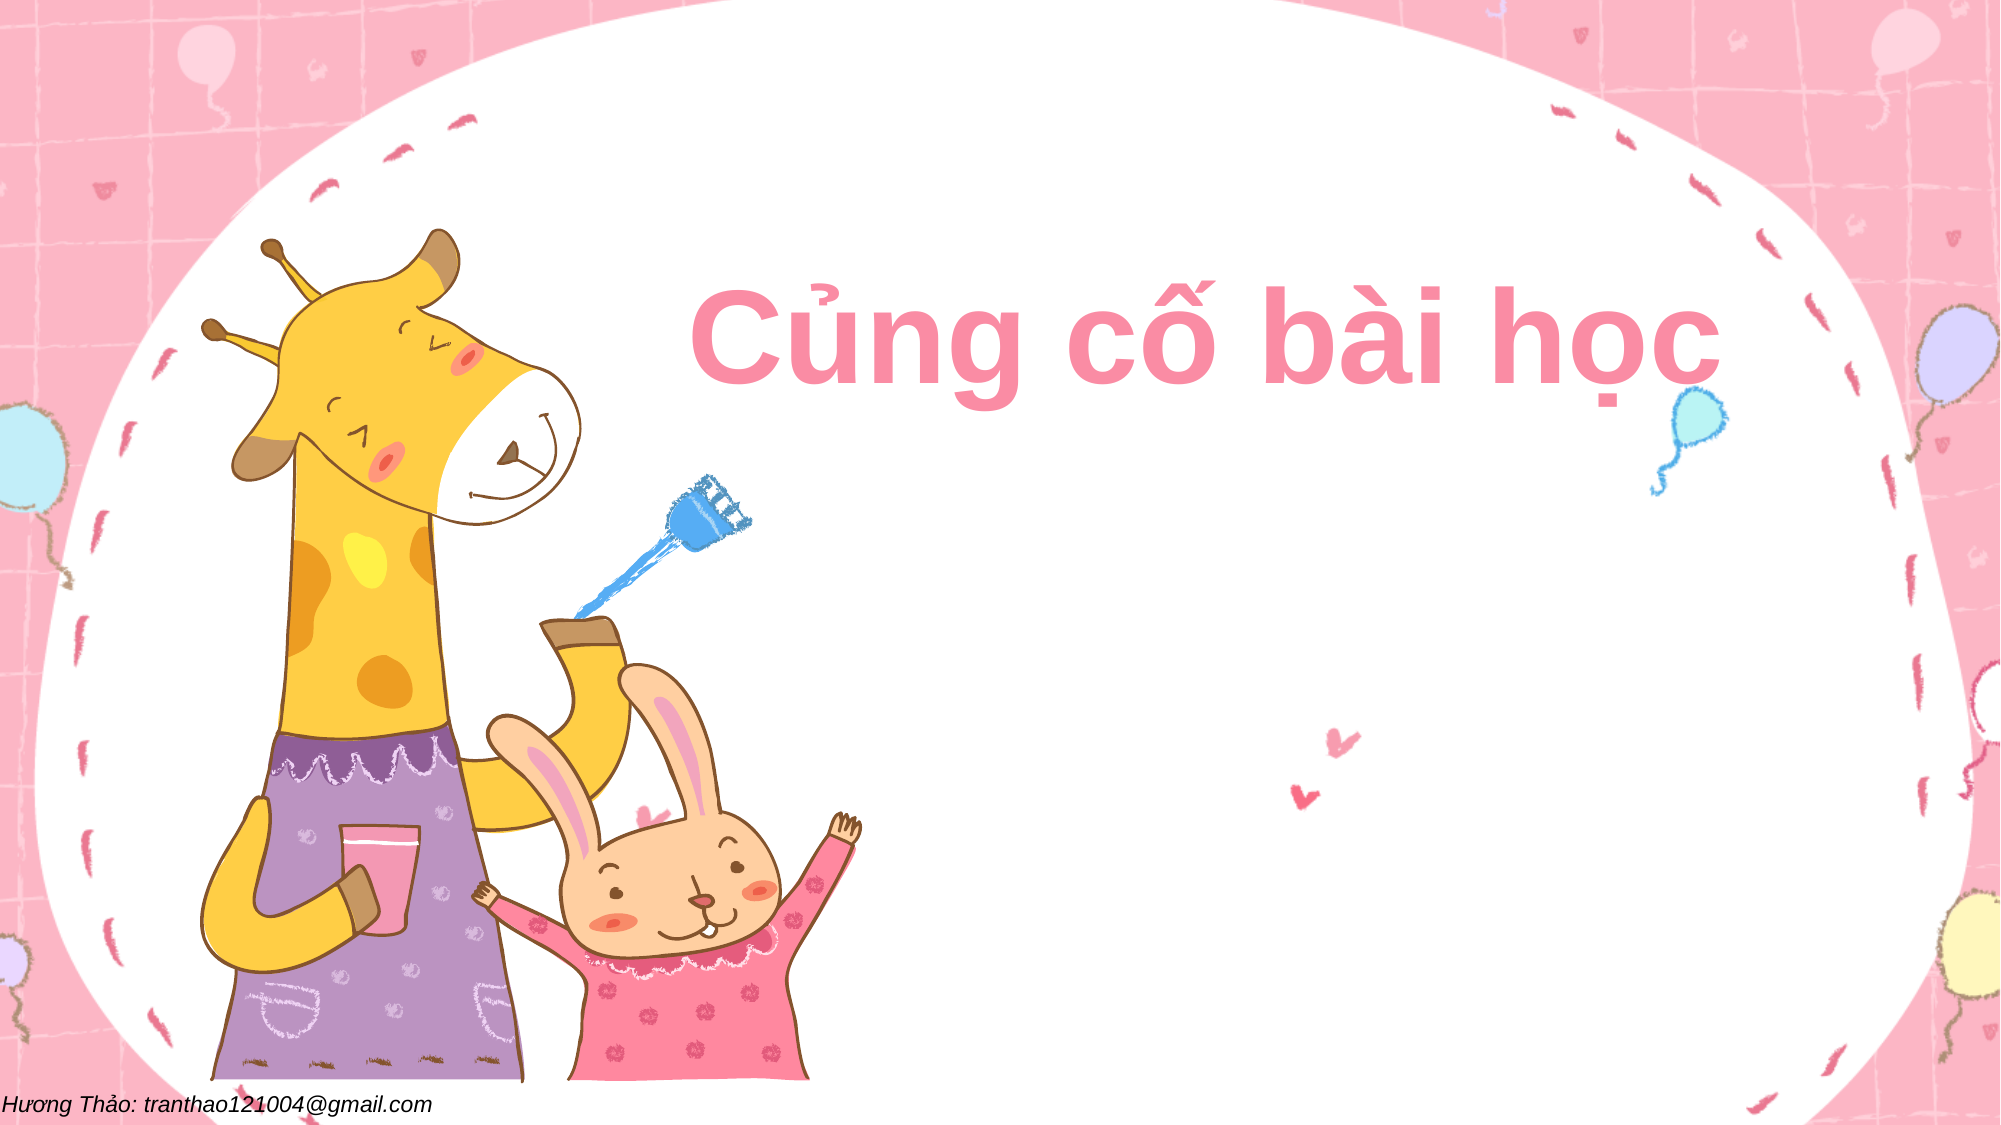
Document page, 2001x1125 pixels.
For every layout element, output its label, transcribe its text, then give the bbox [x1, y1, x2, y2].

text_box Củng cố bài học [865, 242, 1808, 418]
picture [0, 0, 2001, 1125]
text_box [192, 215, 865, 1084]
